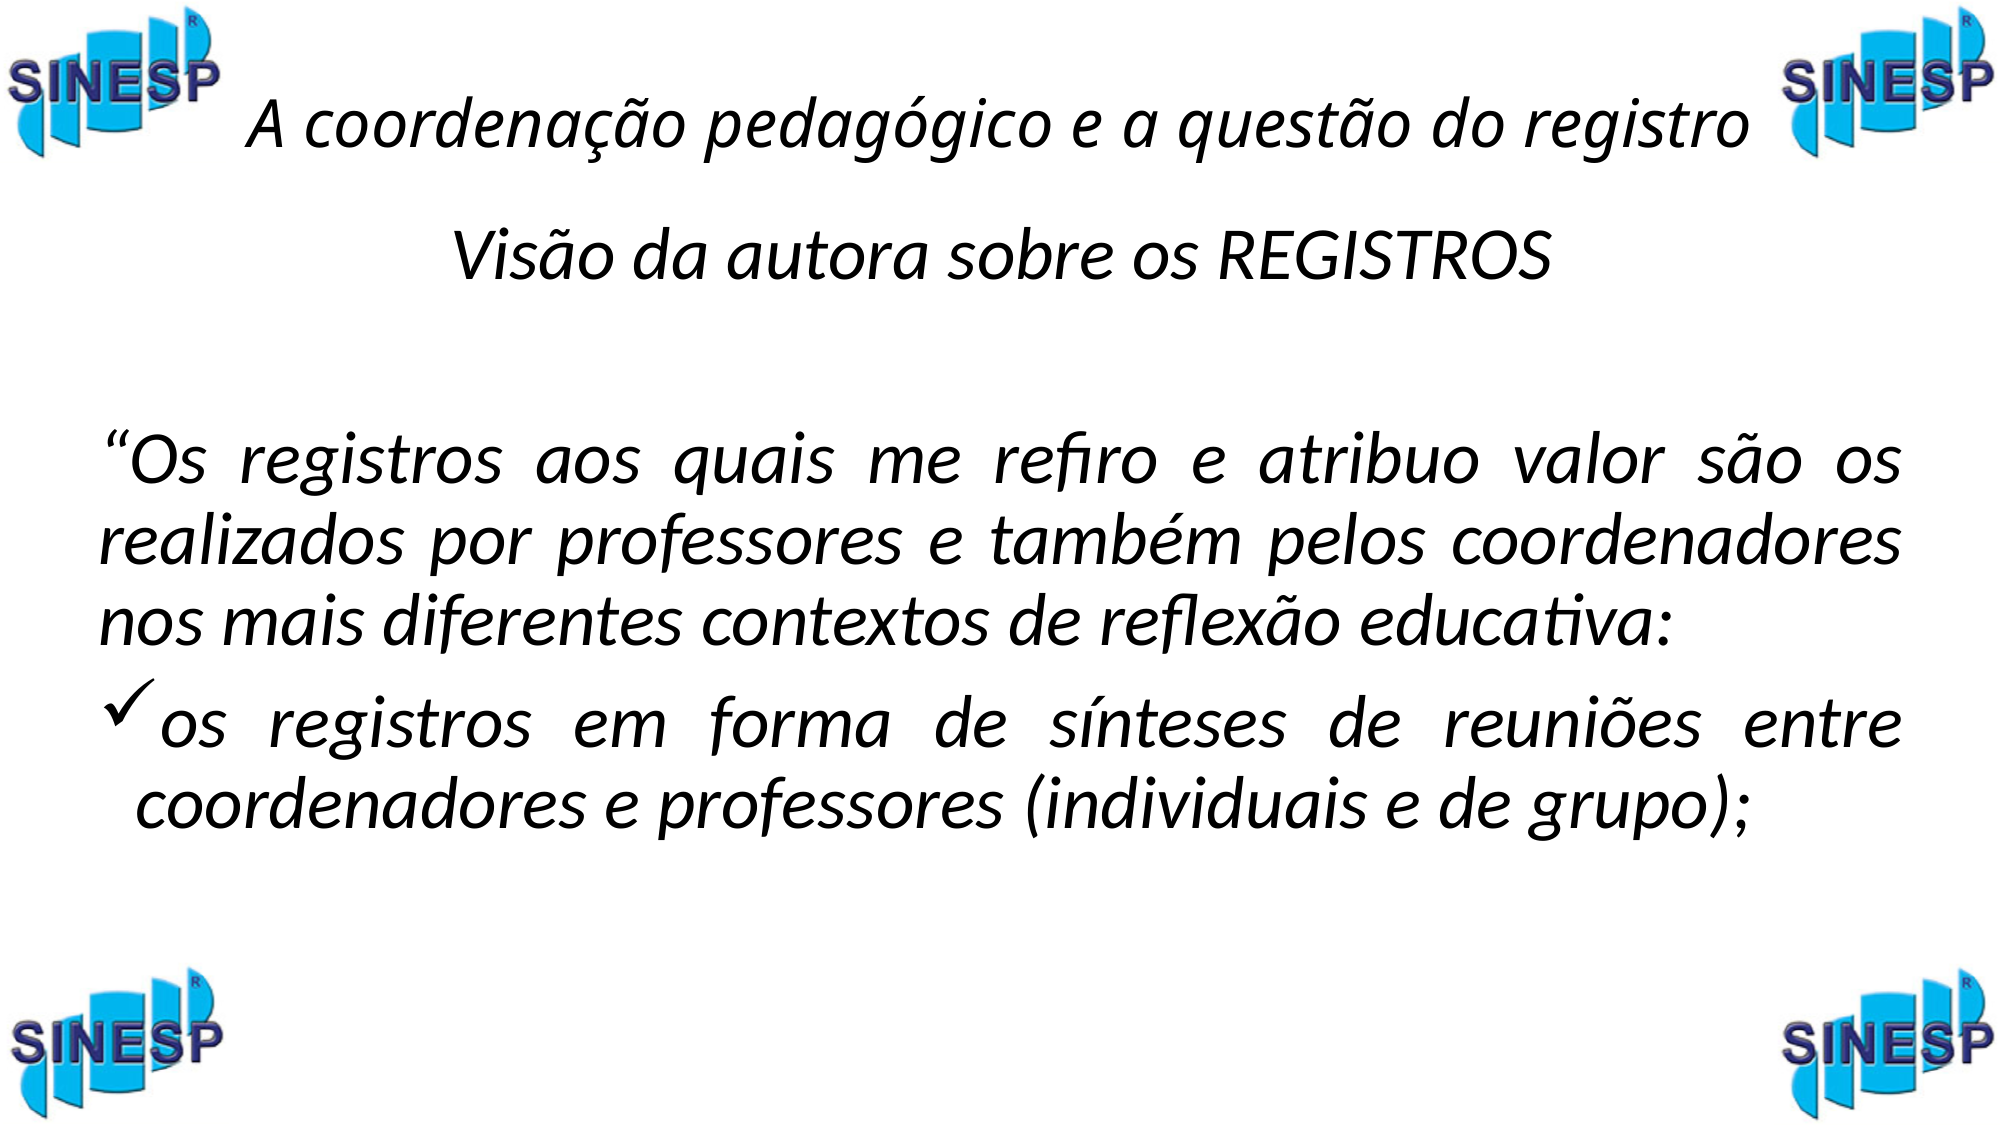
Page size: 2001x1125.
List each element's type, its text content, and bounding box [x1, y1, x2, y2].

title A coordenação pedagógico e a questão do registro [153, 16, 1851, 207]
picture [3, 962, 229, 1124]
picture [1774, 963, 2000, 1125]
list Visão da autora sobre os REGISTROS “Os registros aos quais me refiro e atribuo valor são os realizados por professores e também pelos coordenadores nos mais diferentes contextos de reflexão educativa: os registros em forma de sínteses de reuniões entre coordenadores e professores (individuais e de grupo); [83, 207, 1920, 965]
picture [1774, 1, 2000, 163]
picture [0, 1, 226, 163]
